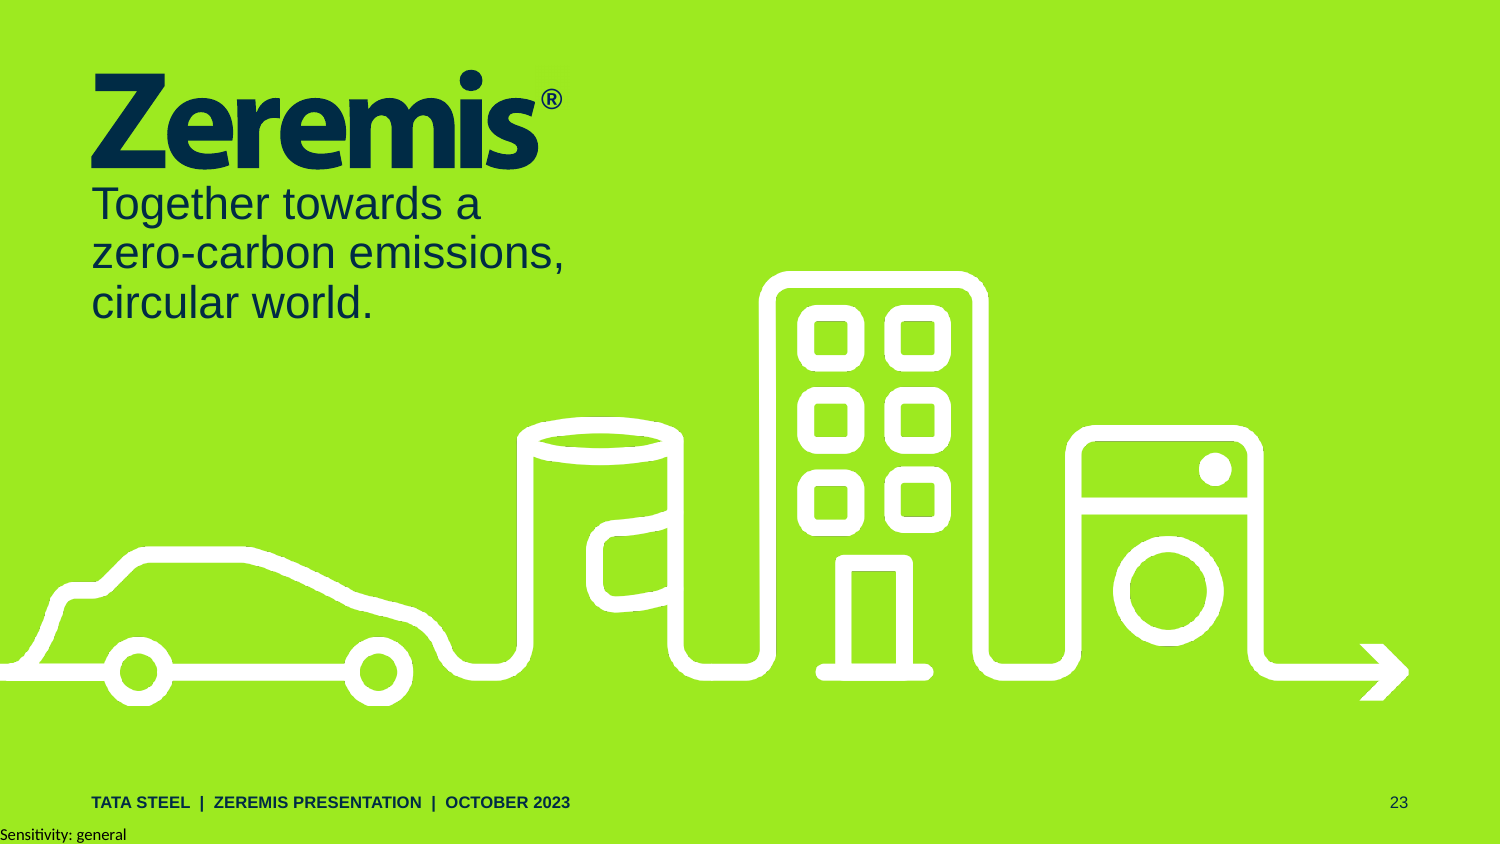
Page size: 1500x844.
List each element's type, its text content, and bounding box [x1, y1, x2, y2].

text_box ® [541, 79, 606, 141]
picture [0, 271, 1409, 706]
footer Tata Steel | Zeremis Presentation | October 2023 [91, 793, 738, 825]
slide_number 23 [1376, 793, 1409, 825]
title Together towards a zero-carbon emissions, circular world. [91, 180, 571, 271]
picture [535, 65, 570, 110]
